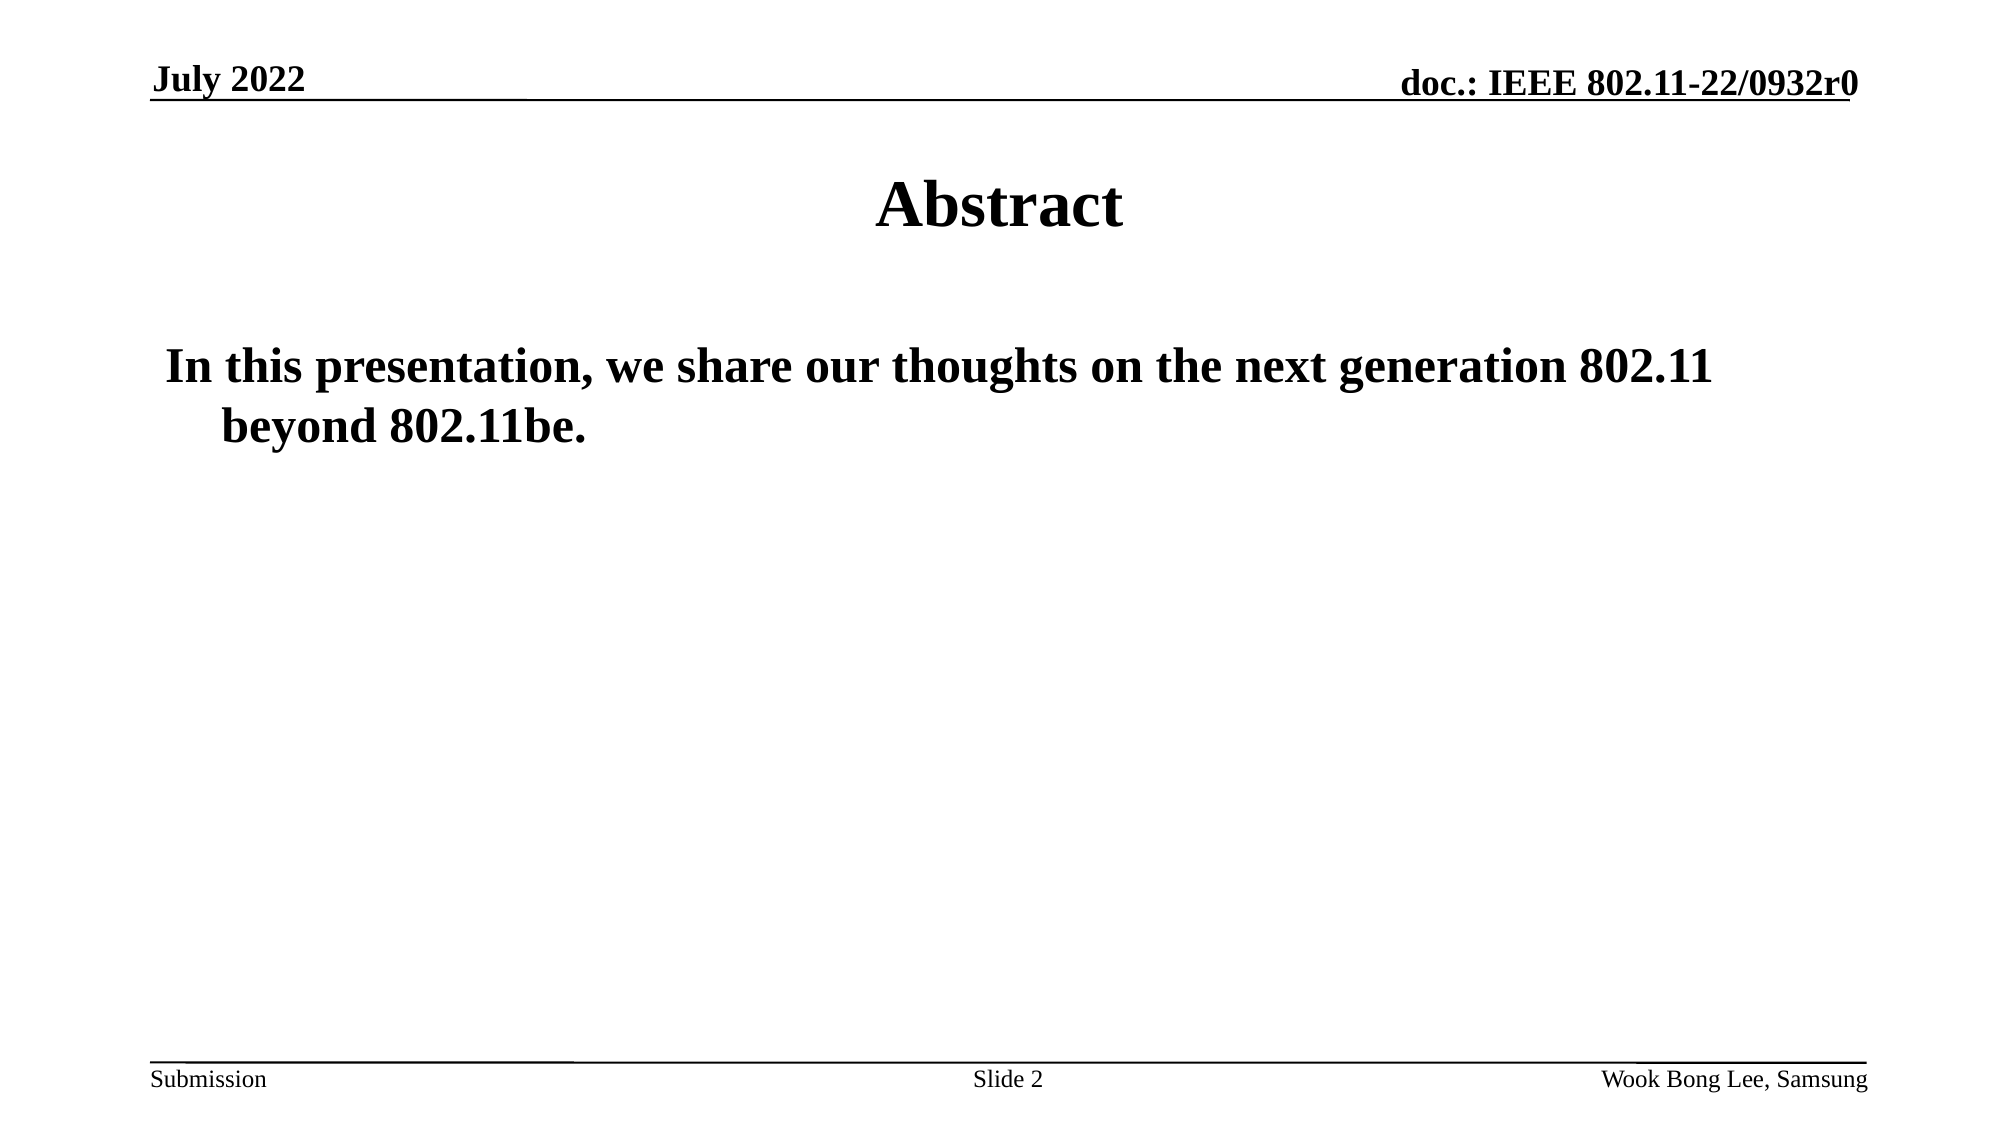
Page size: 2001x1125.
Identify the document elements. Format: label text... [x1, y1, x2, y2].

title Abstract [149, 112, 1850, 288]
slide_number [152, 54, 563, 100]
slide_number Slide 2 [950, 1061, 1067, 1123]
footer Wook Bong Lee, Samsung [1171, 1061, 1869, 1093]
list In this presentation, we share our thoughts on the next generation 802.11 beyond 802.11be. [149, 324, 1850, 1000]
